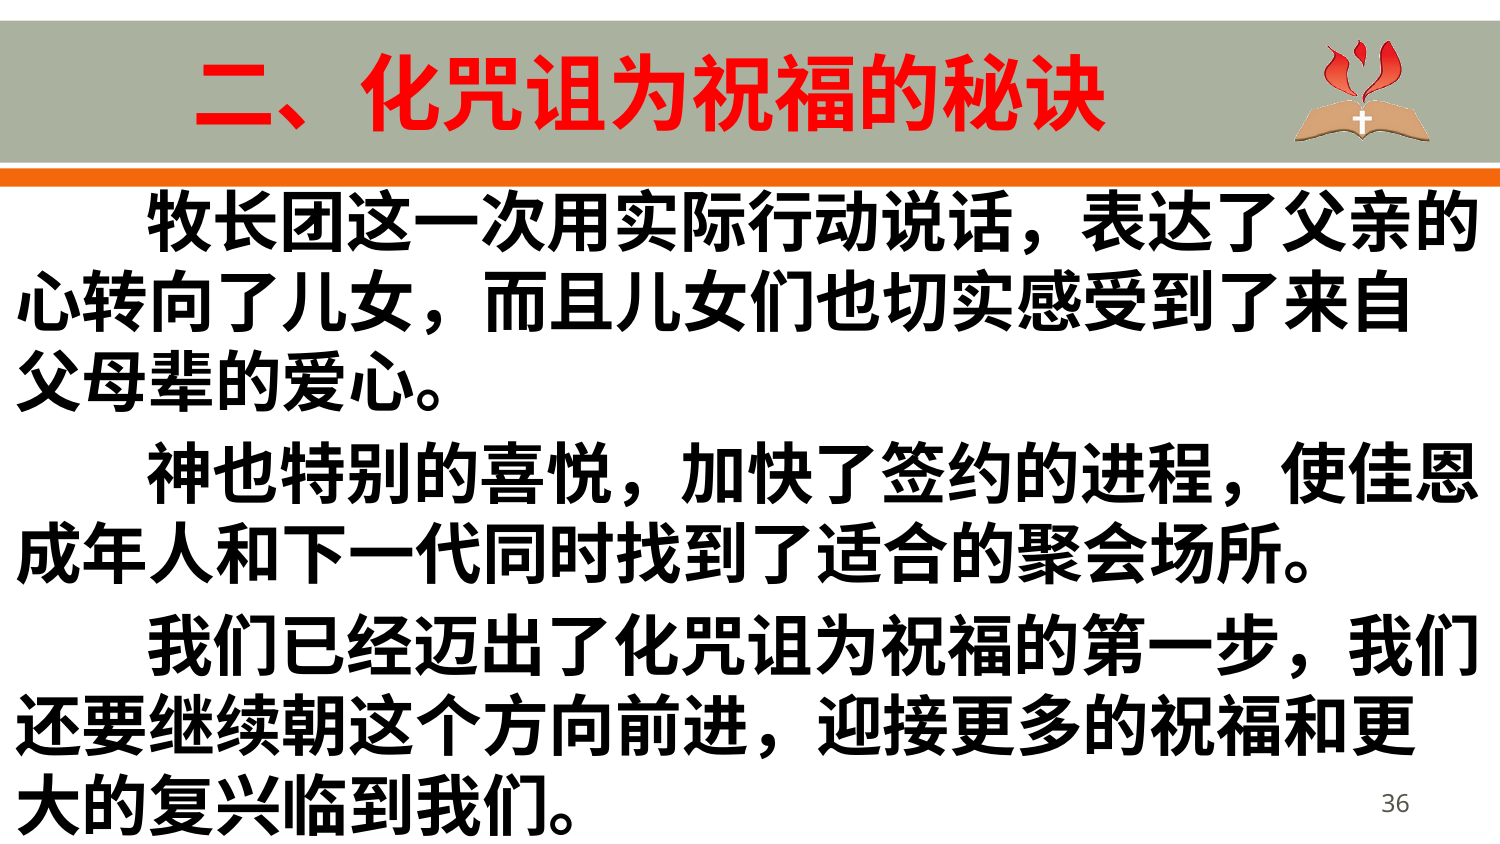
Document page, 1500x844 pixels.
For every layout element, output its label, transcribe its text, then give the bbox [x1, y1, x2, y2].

title 二、化咒诅为祝福的秘诀 [0, 22, 1300, 160]
picture [1300, 35, 1434, 144]
slide_number 36 [1074, 782, 1425, 827]
list 牧长团这一次用实际行动说话，表达了父亲的心转向了儿女，而且儿女们也切实感受到了来自父母辈的爱心。 神也特别的喜悦，加快了签约的进程，使佳恩成年人和下一代同时找到了适合的聚会场所。 我们已经迈出了化咒诅为祝福的第一步，我们还要继续朝这个方向前进，迎接更多的祝福和更大的复兴临到我们。 [0, 171, 1498, 844]
